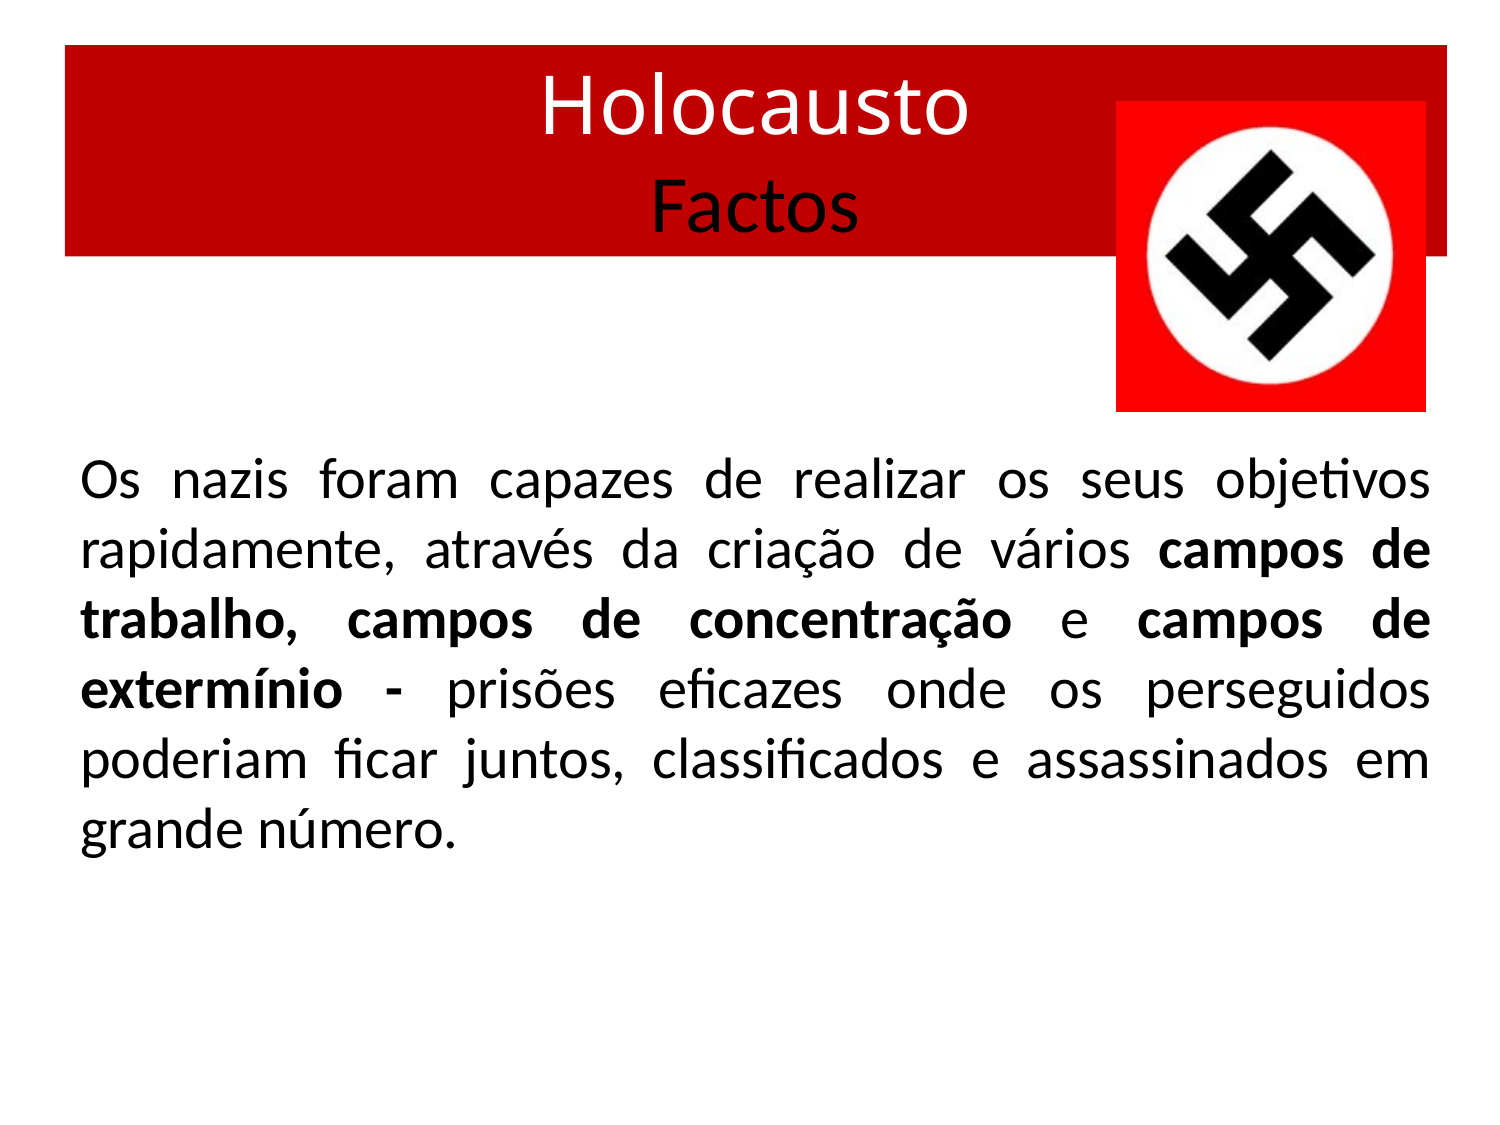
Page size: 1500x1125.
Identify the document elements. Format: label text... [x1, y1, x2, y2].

list Os nazis foram capazes de realizar os seus objetivos rapidamente, através da criação de vários campos de trabalho, campos de concentração e campos de extermínio - prisões eficazes onde os perseguidos poderiam ficar juntos, classificados e assassinados em grande número. [64, 432, 1447, 858]
title Holocausto Factos [64, 45, 1447, 257]
picture [1115, 101, 1426, 412]
